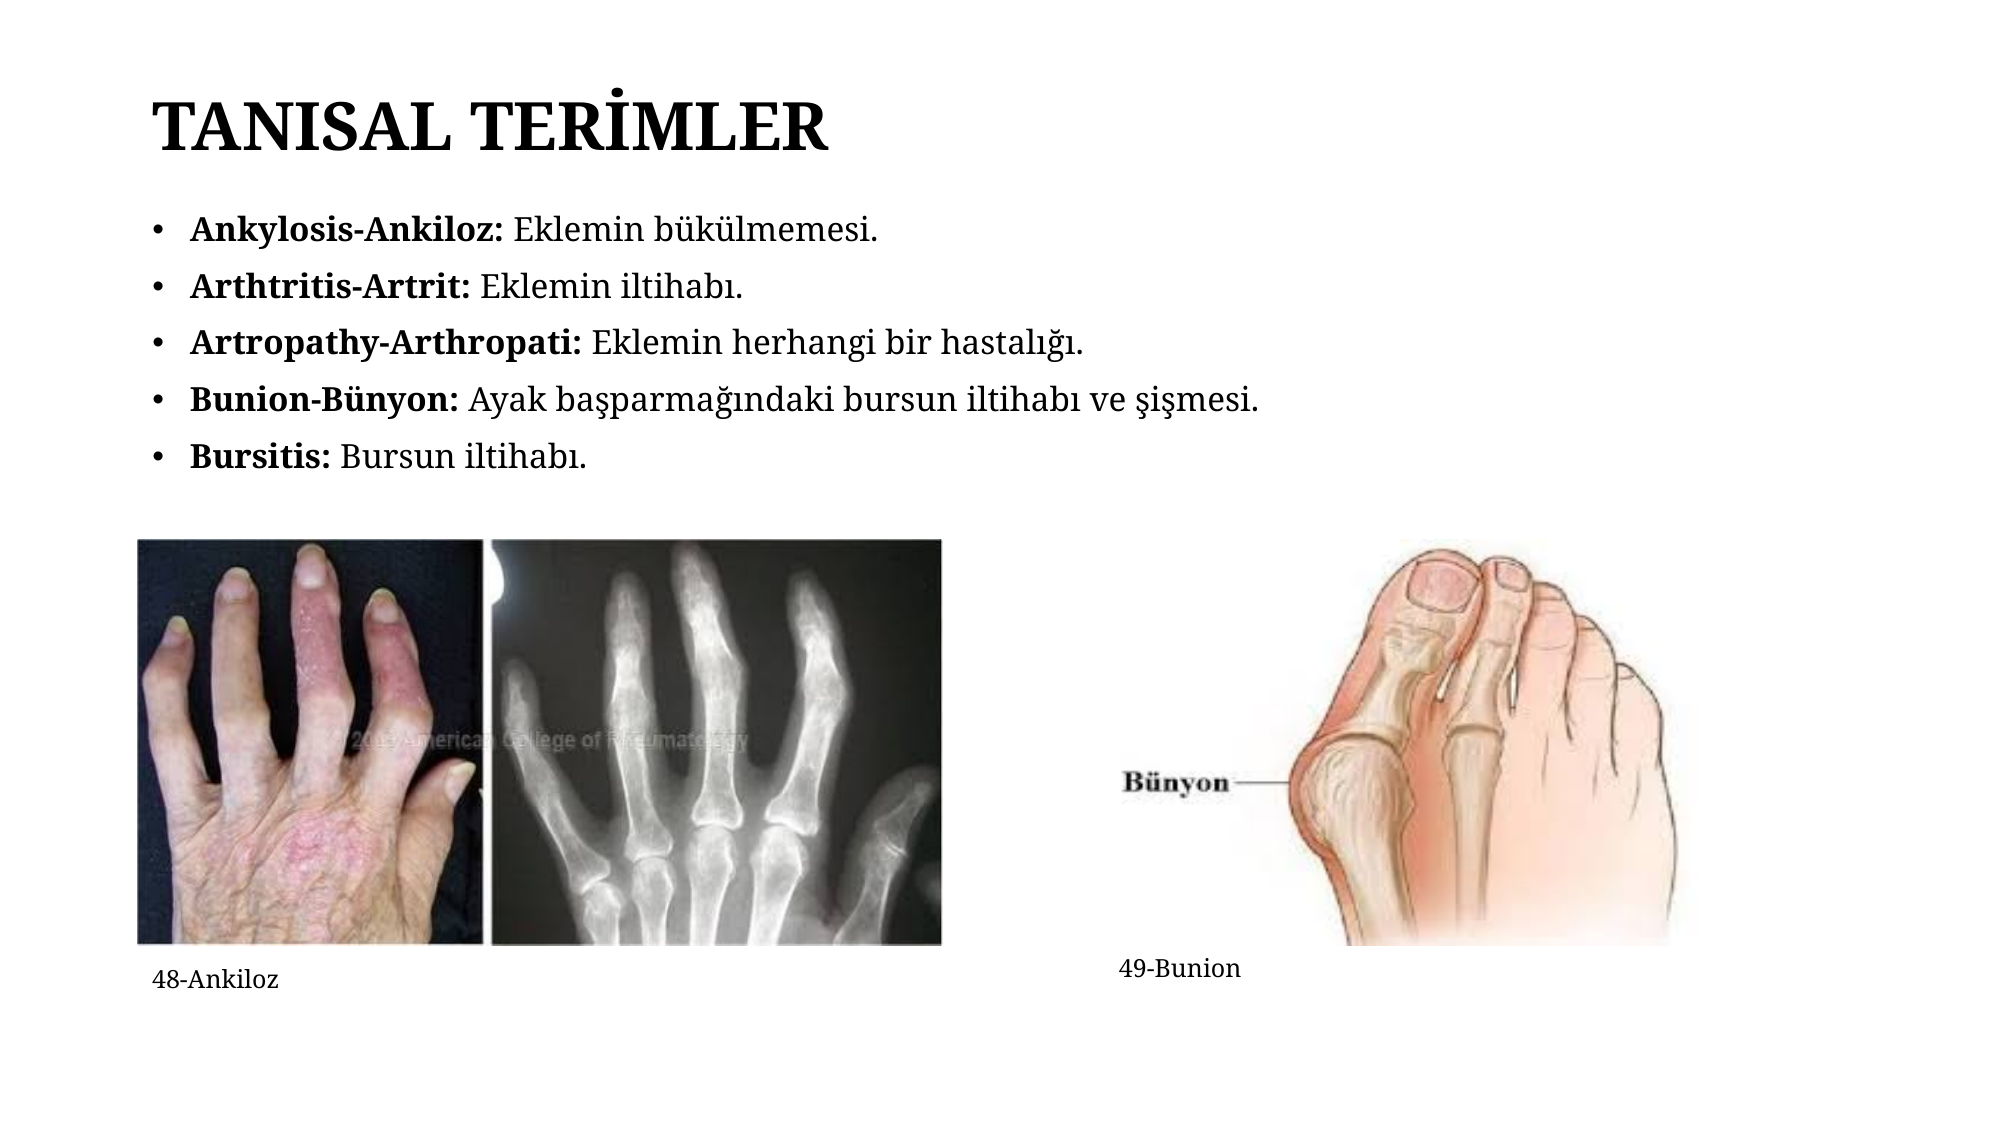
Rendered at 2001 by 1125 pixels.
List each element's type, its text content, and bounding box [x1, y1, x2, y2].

text_box 48-Ankiloz [137, 955, 1024, 1001]
picture [1104, 539, 1702, 947]
list Ankylosis-Ankiloz: Eklemin bükülmemesi. Arthtritis-Artrit: Eklemin iltihabı. Artropathy-Arthropati: Eklemin herhangi bir hastalığı. Bunion-Bünyon: Ayak başparmağındaki bursun iltihabı ve şişmesi. Bursitis: Bursun iltihabı. [137, 205, 1863, 920]
picture [137, 539, 943, 946]
title TANISAL TERİMLER [137, 59, 1863, 205]
text_box 49-Bunion [1104, 947, 1683, 990]
